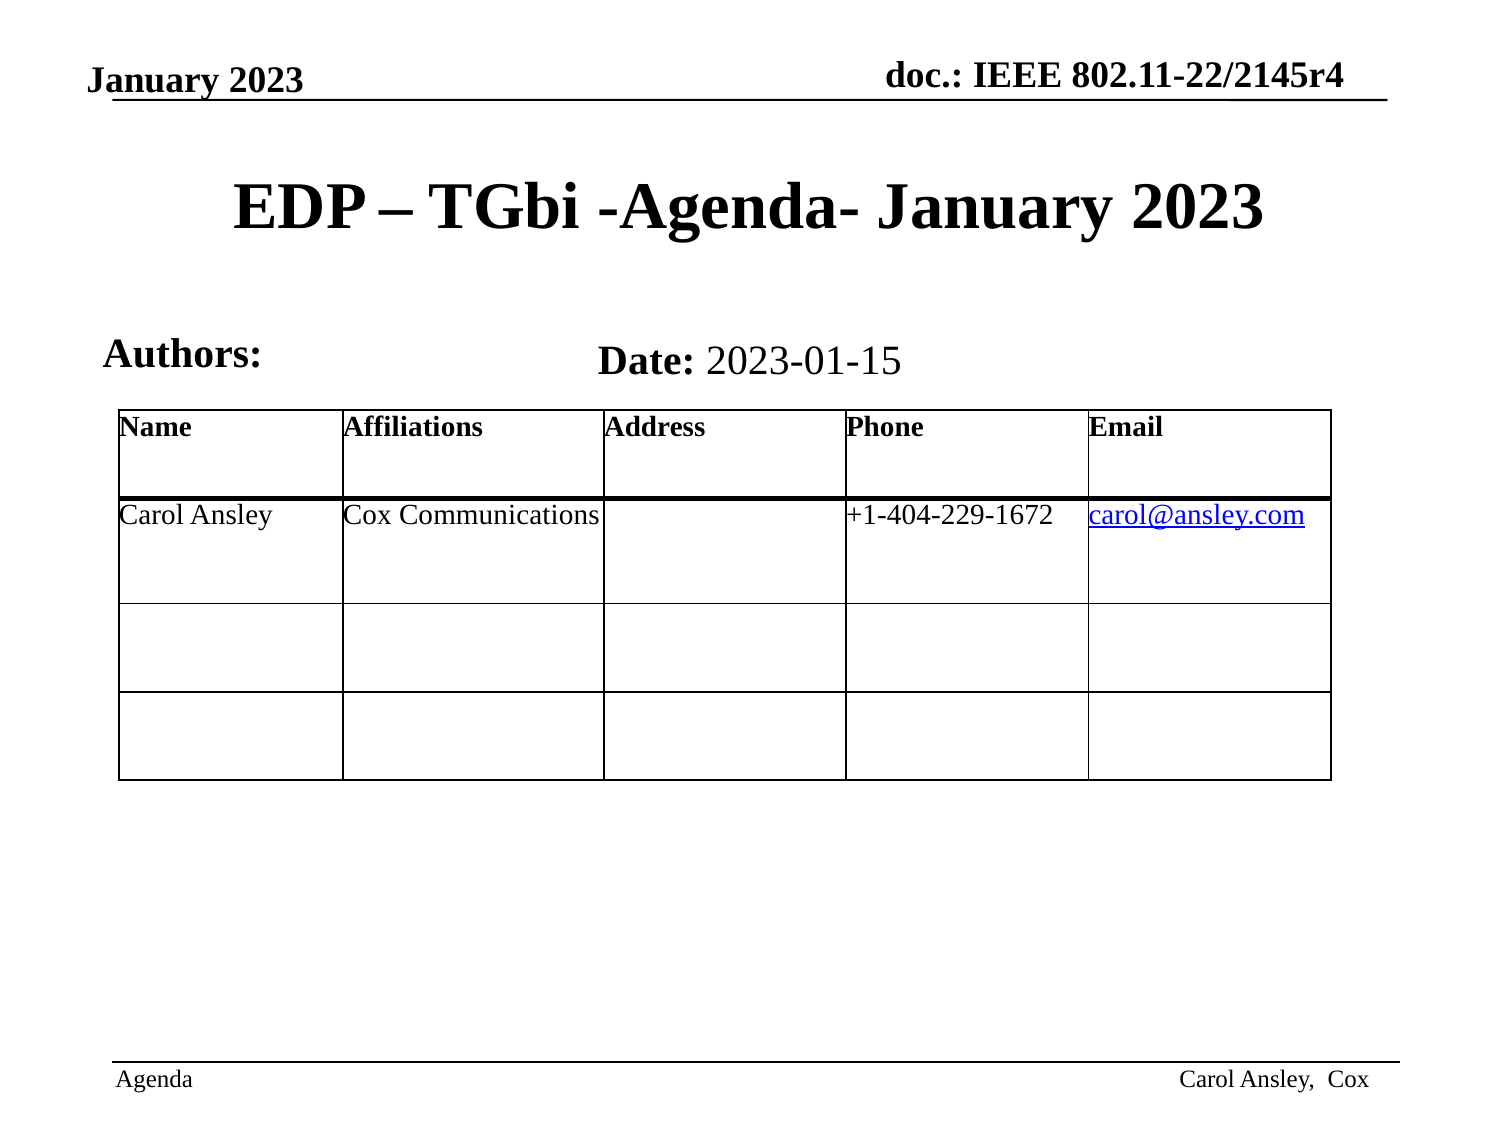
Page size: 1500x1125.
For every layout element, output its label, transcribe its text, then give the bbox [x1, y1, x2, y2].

table_cell [344, 693, 603, 779]
table_header Address [605, 411, 845, 496]
table_cell [120, 693, 342, 779]
table_cell [605, 501, 845, 603]
table_cell Cox Communications [344, 501, 603, 603]
table_cell [847, 604, 1088, 691]
table_cell Carol Ansley [120, 501, 342, 603]
table_header Affiliations [344, 411, 603, 496]
table_cell carol@ansley.com [1089, 501, 1330, 603]
table_cell [605, 693, 845, 779]
text_box Date: 2023-01-15 [112, 324, 1388, 391]
table_cell [847, 693, 1088, 779]
table_header Name [120, 411, 342, 496]
table_cell +1-404-229-1672 [847, 501, 1088, 603]
table_cell [120, 604, 342, 691]
table_header Phone [847, 411, 1088, 496]
table_cell [605, 604, 845, 691]
table_cell [344, 604, 603, 691]
text_box EDP – TGbi -Agenda- January 2023 [112, 153, 1388, 249]
table_cell [1089, 604, 1330, 691]
text_box Authors: [95, 318, 318, 384]
table_cell [1089, 693, 1330, 779]
table_header Email [1089, 411, 1330, 496]
